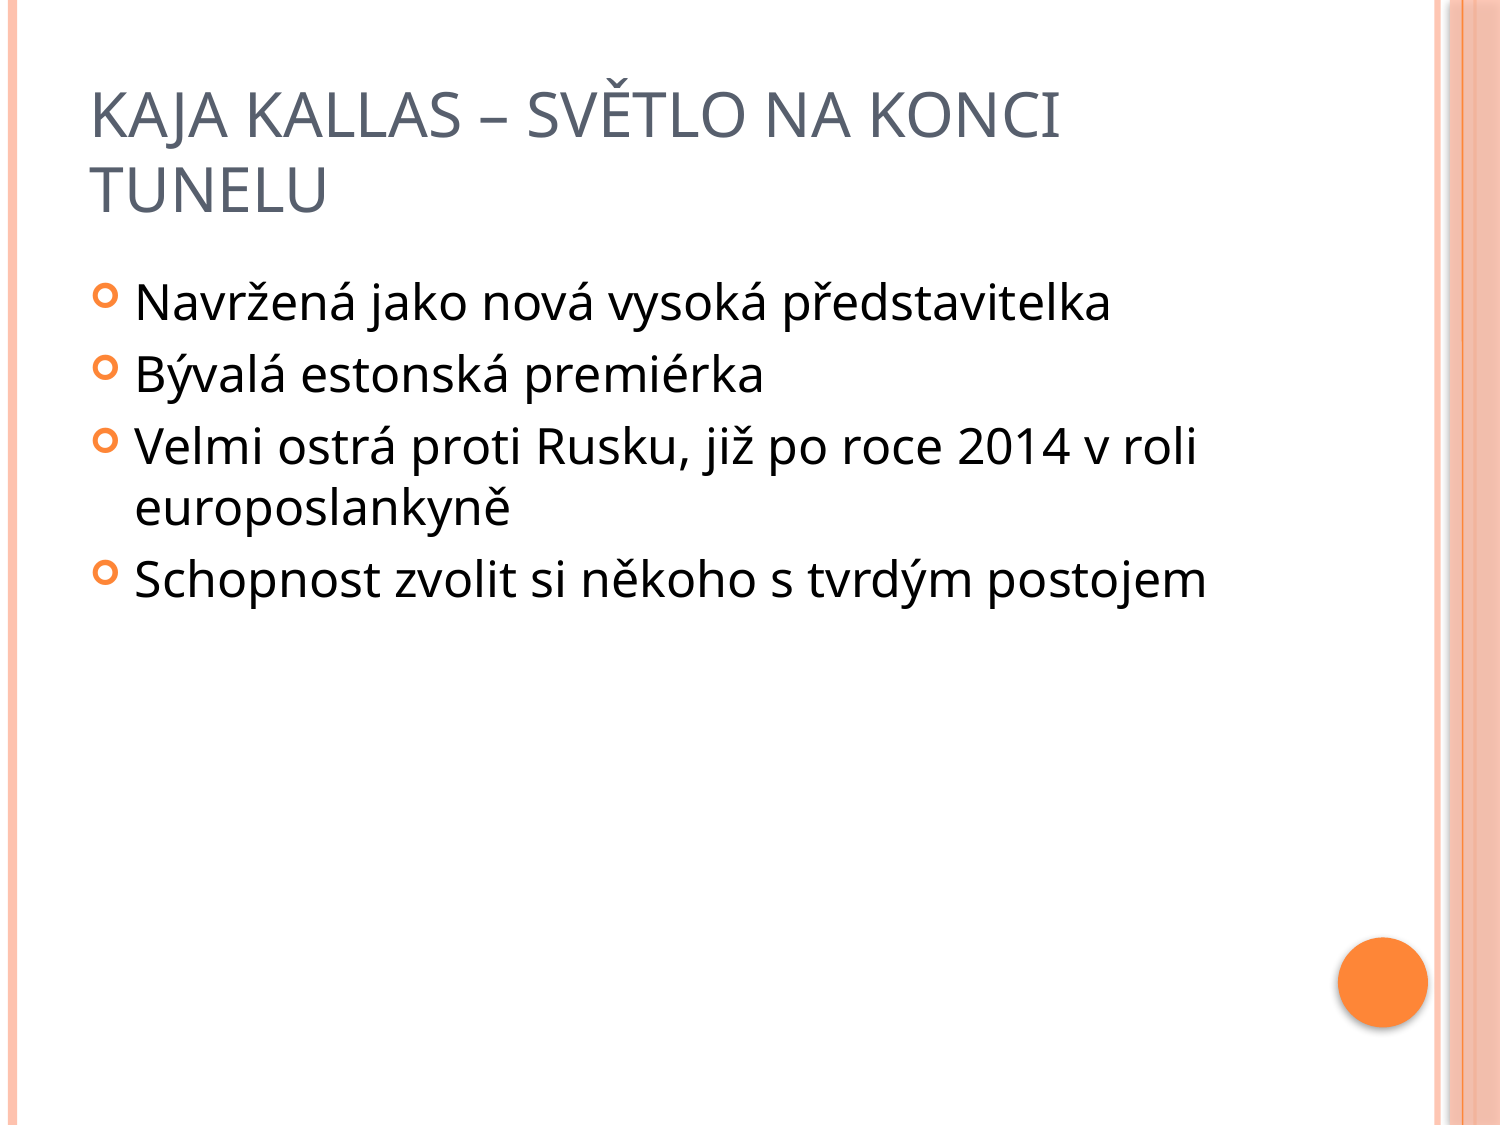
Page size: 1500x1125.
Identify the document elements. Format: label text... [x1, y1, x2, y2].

title Kaja Kallas – Světlo na konci tunelu [75, 45, 1300, 233]
list Navržená jako nová vysoká představitelka Bývalá estonská premiérka Velmi ostrá proti Rusku, již po roce 2014 v roli europoslankyně Schopnost zvolit si někoho s tvrdým postojem [75, 262, 1300, 1062]
